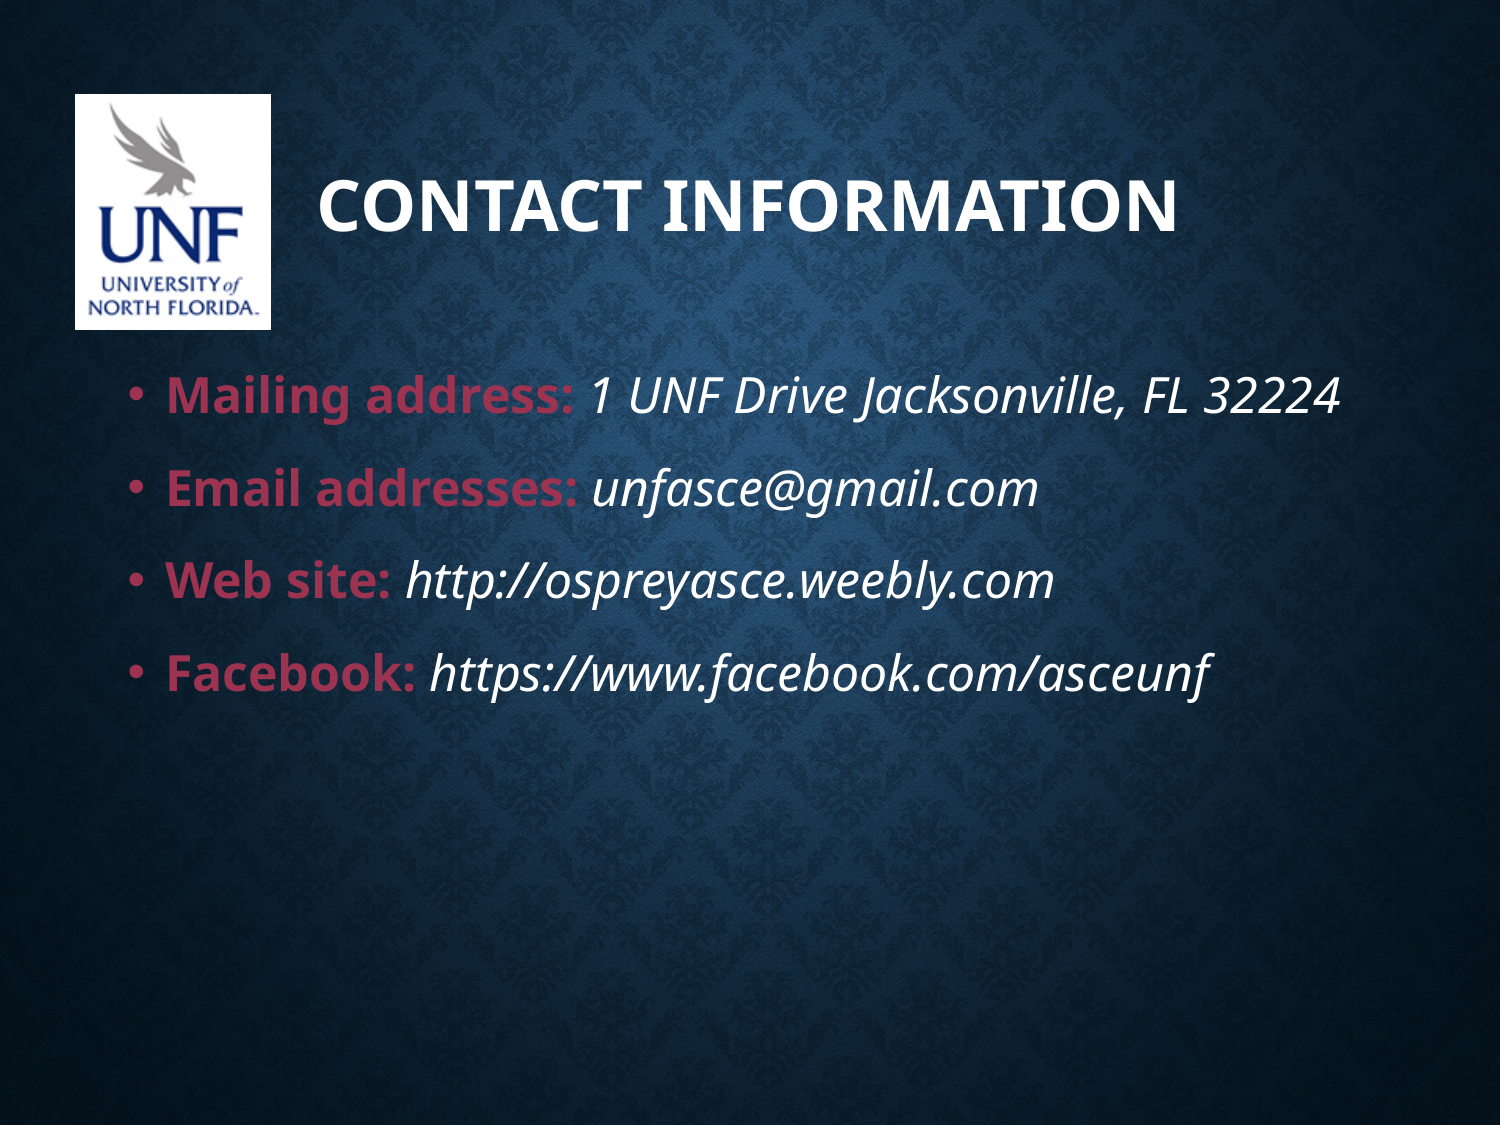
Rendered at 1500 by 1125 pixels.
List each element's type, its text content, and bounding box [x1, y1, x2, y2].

picture [74, 93, 271, 331]
list Mailing address: 1 UNF Drive Jacksonville, FL 32224 Email addresses: unfasce@gmail.com Web site: http://ospreyasce.weebly.com Facebook: https://www.facebook.com/asceunf [112, 343, 1387, 950]
title Contact Information [276, 99, 1387, 318]
